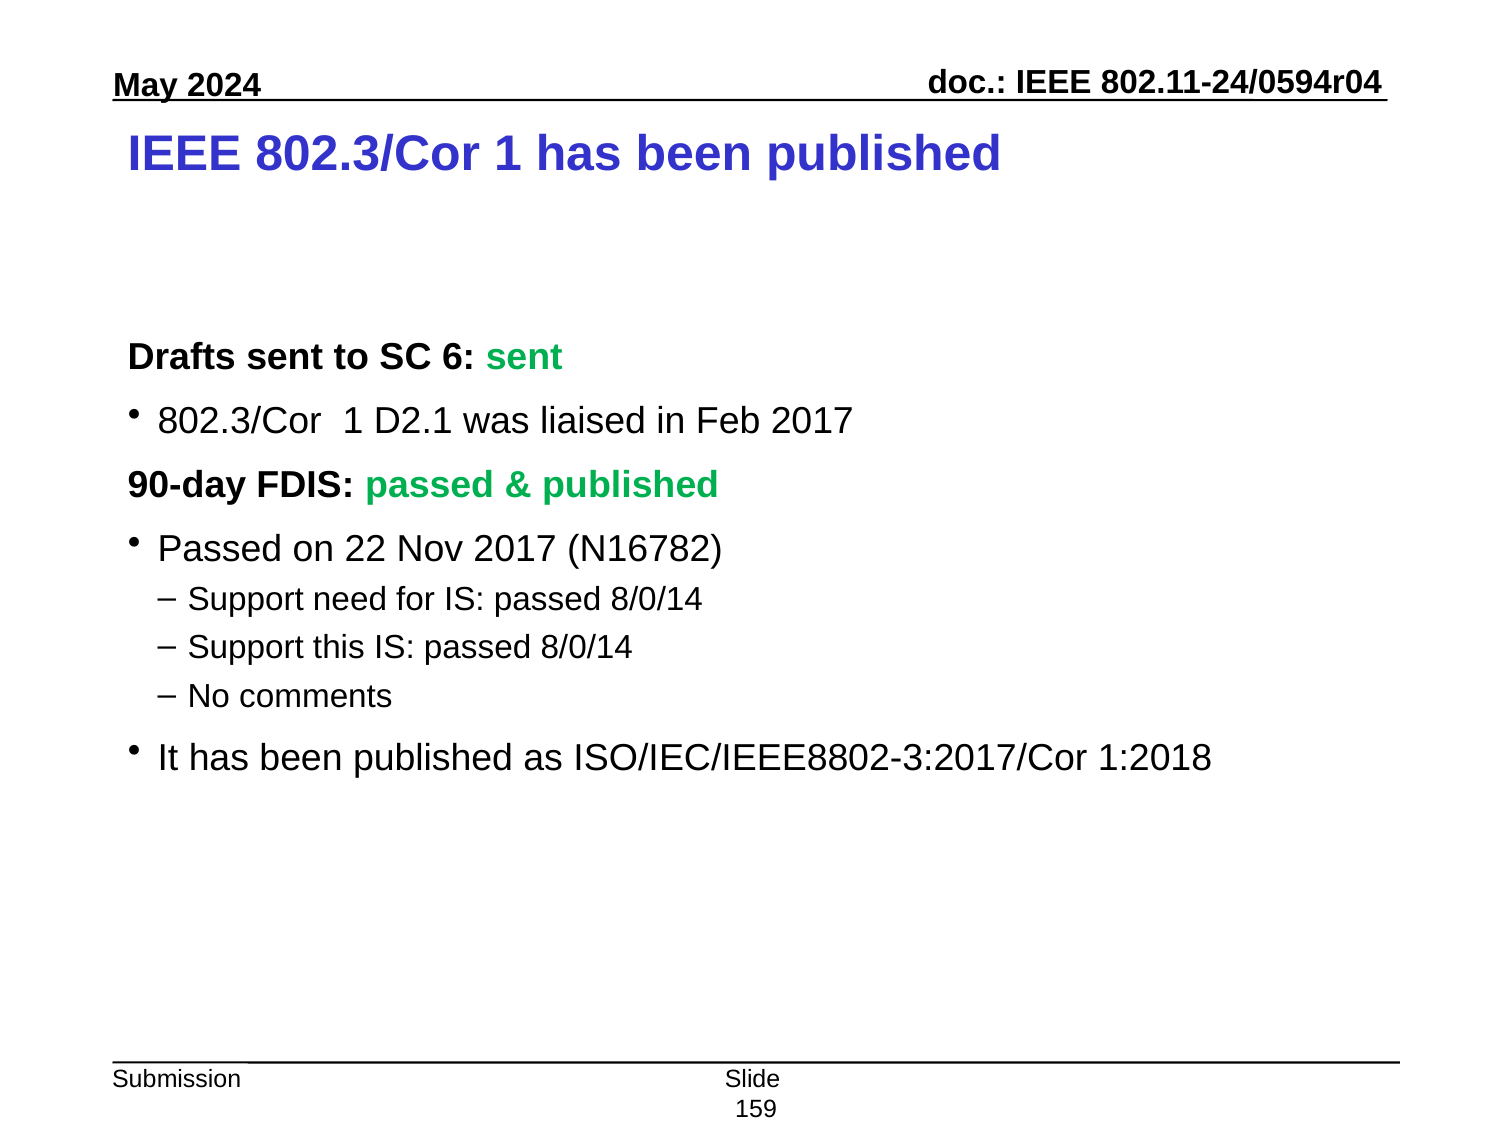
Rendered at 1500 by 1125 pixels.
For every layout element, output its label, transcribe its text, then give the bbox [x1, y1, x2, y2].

list Drafts sent to SC 6: sent 802.3/Cor 1 D2.1 was liaised in Feb 2017 90-day FDIS: passed & published Passed on 22 Nov 2017 (N16782) Support need for IS: passed 8/0/14 Support this IS: passed 8/0/14 No comments It has been published as ISO/IEC/IEEE8802-3:2017/Cor 1:2018 [112, 324, 1388, 1000]
slide_number Slide 159 [709, 1061, 803, 1093]
title IEEE 802.3/Cor 1 has been published [112, 112, 1388, 288]
